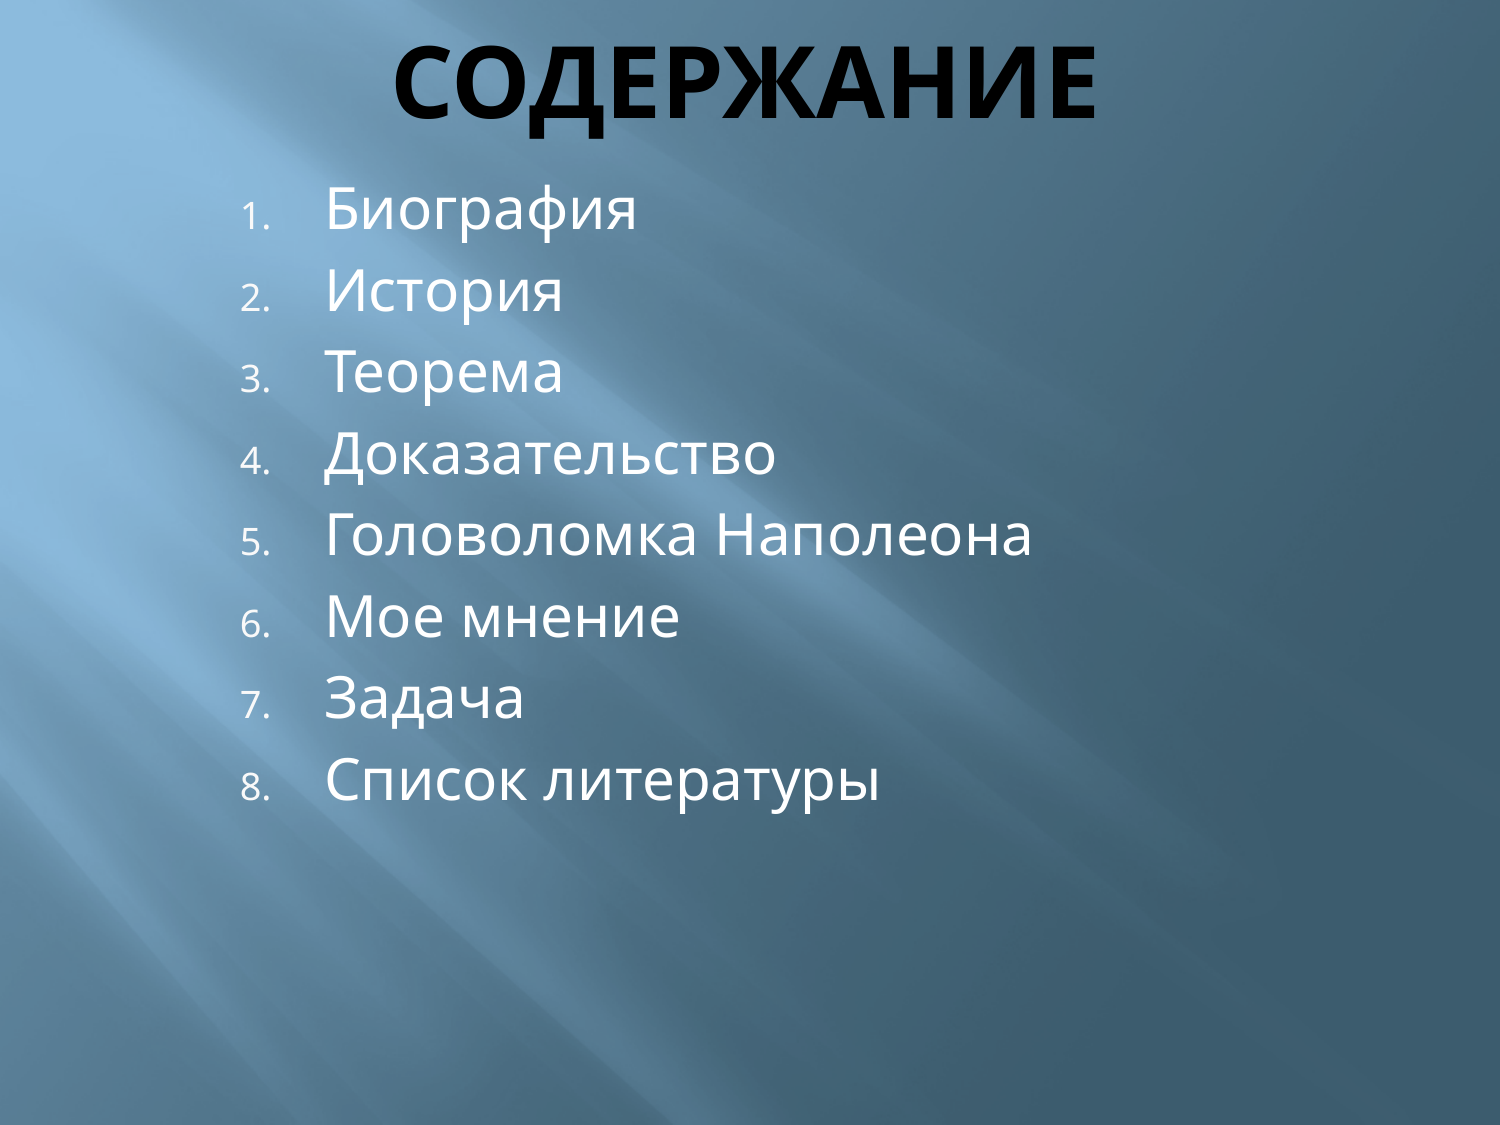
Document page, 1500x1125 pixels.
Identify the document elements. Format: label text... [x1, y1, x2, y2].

title содержание [70, 0, 1421, 139]
subtitle Биография История Теорема Доказательство Головоломка Наполеона Мое мнение Задача Список литературы [225, 164, 1275, 834]
